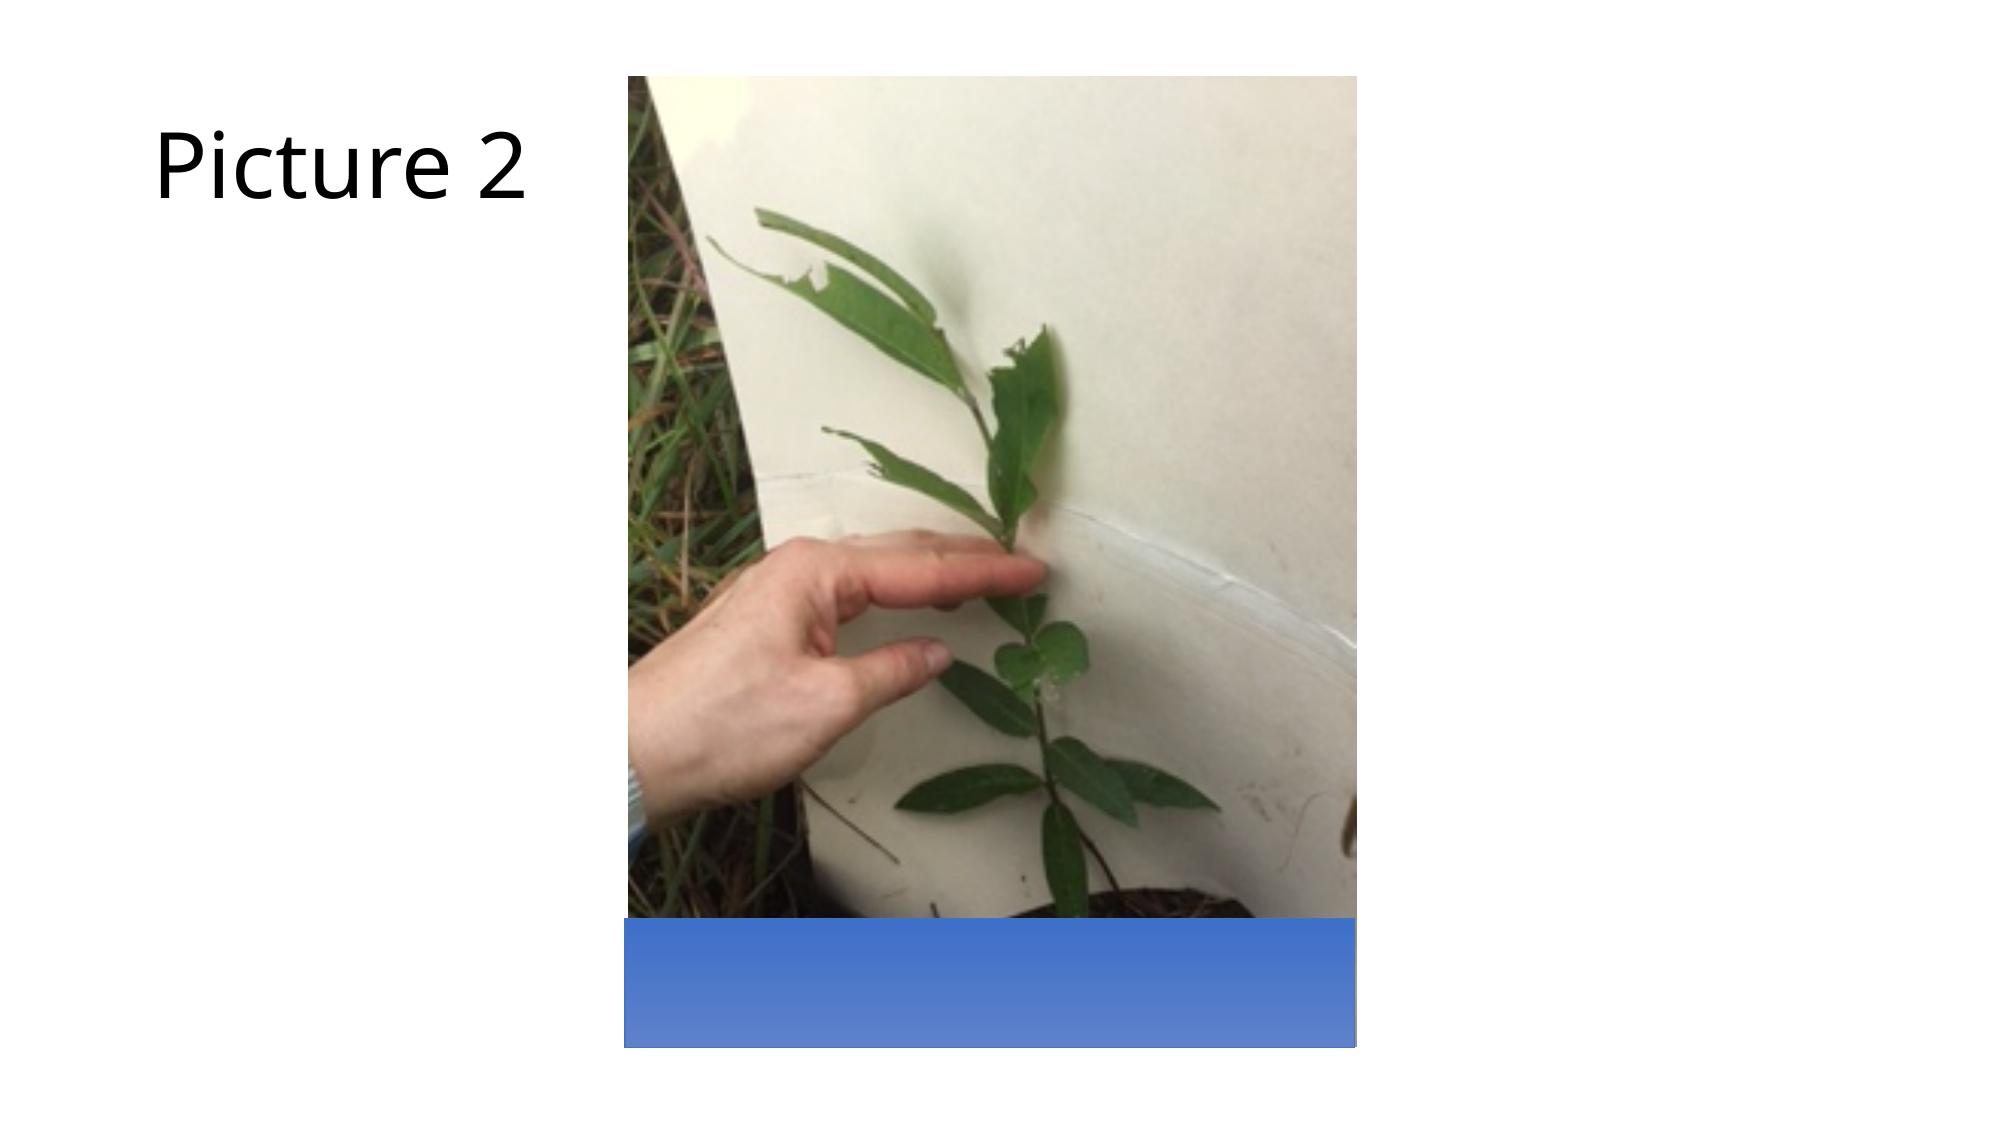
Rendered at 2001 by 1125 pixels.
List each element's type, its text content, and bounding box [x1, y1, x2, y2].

title Picture 2 [137, 59, 1863, 278]
text_box [624, 918, 1355, 1048]
picture [628, 76, 1357, 1047]
